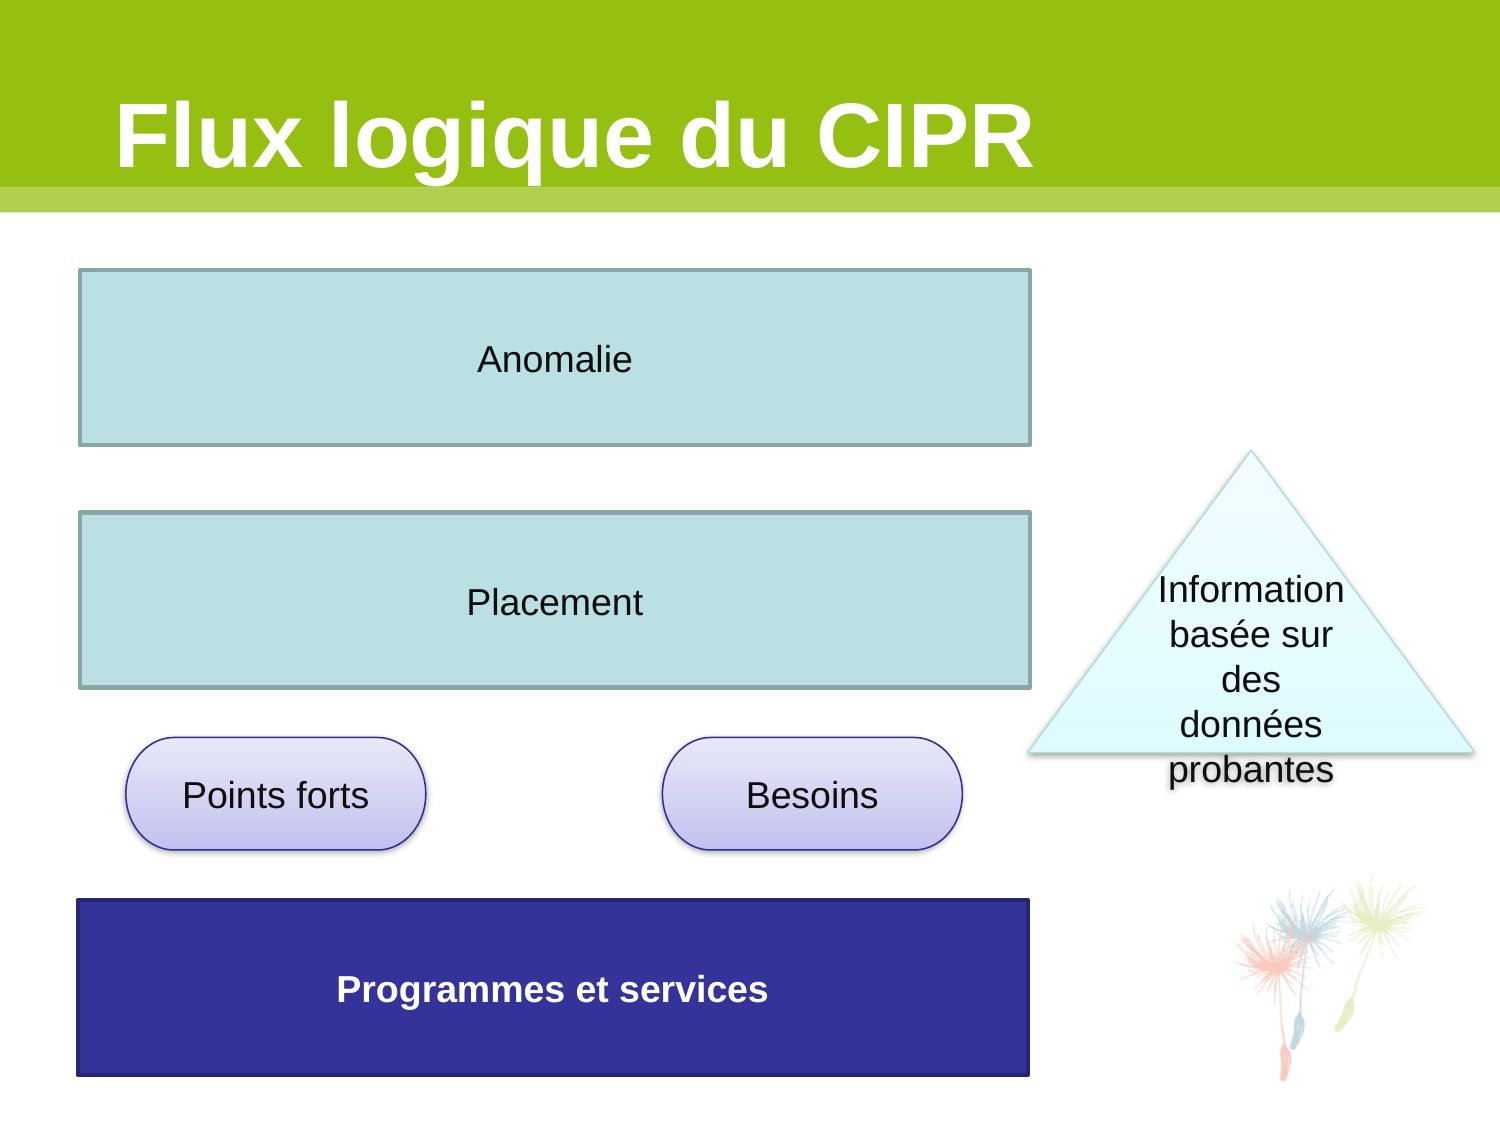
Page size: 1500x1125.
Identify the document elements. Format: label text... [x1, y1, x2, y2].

text_box Information basée sur des données probantes [1026, 449, 1476, 754]
text_box Besoins [661, 736, 964, 851]
text_box Programmes et services [76, 898, 1030, 1077]
text_box Placement [78, 510, 1032, 690]
text_box Flux logique du CIPR [99, 62, 1450, 200]
text_box Points forts [125, 736, 427, 851]
text_box Anomalie [78, 268, 1032, 447]
picture [1234, 874, 1427, 1083]
